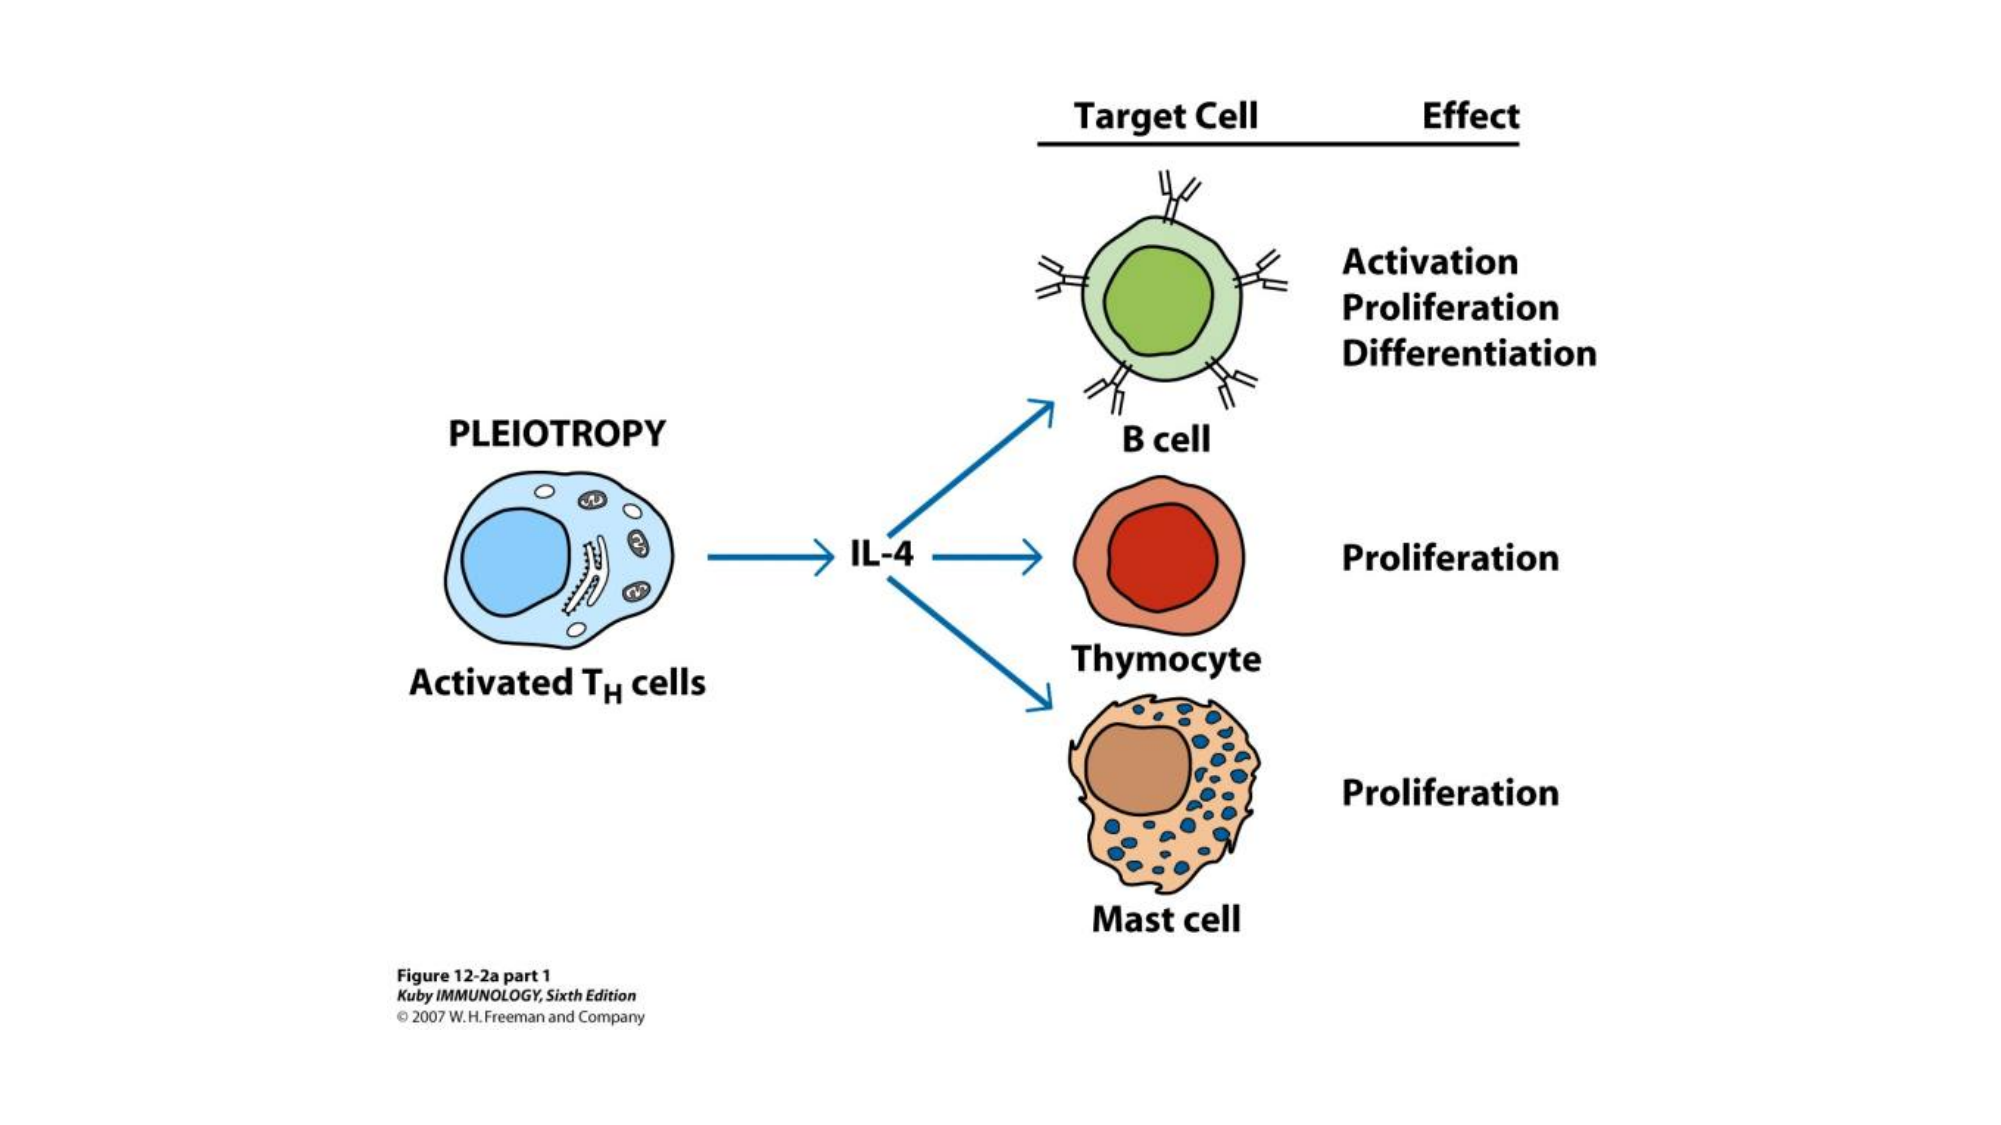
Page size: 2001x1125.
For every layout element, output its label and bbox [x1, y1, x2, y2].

picture [387, 90, 1613, 1031]
